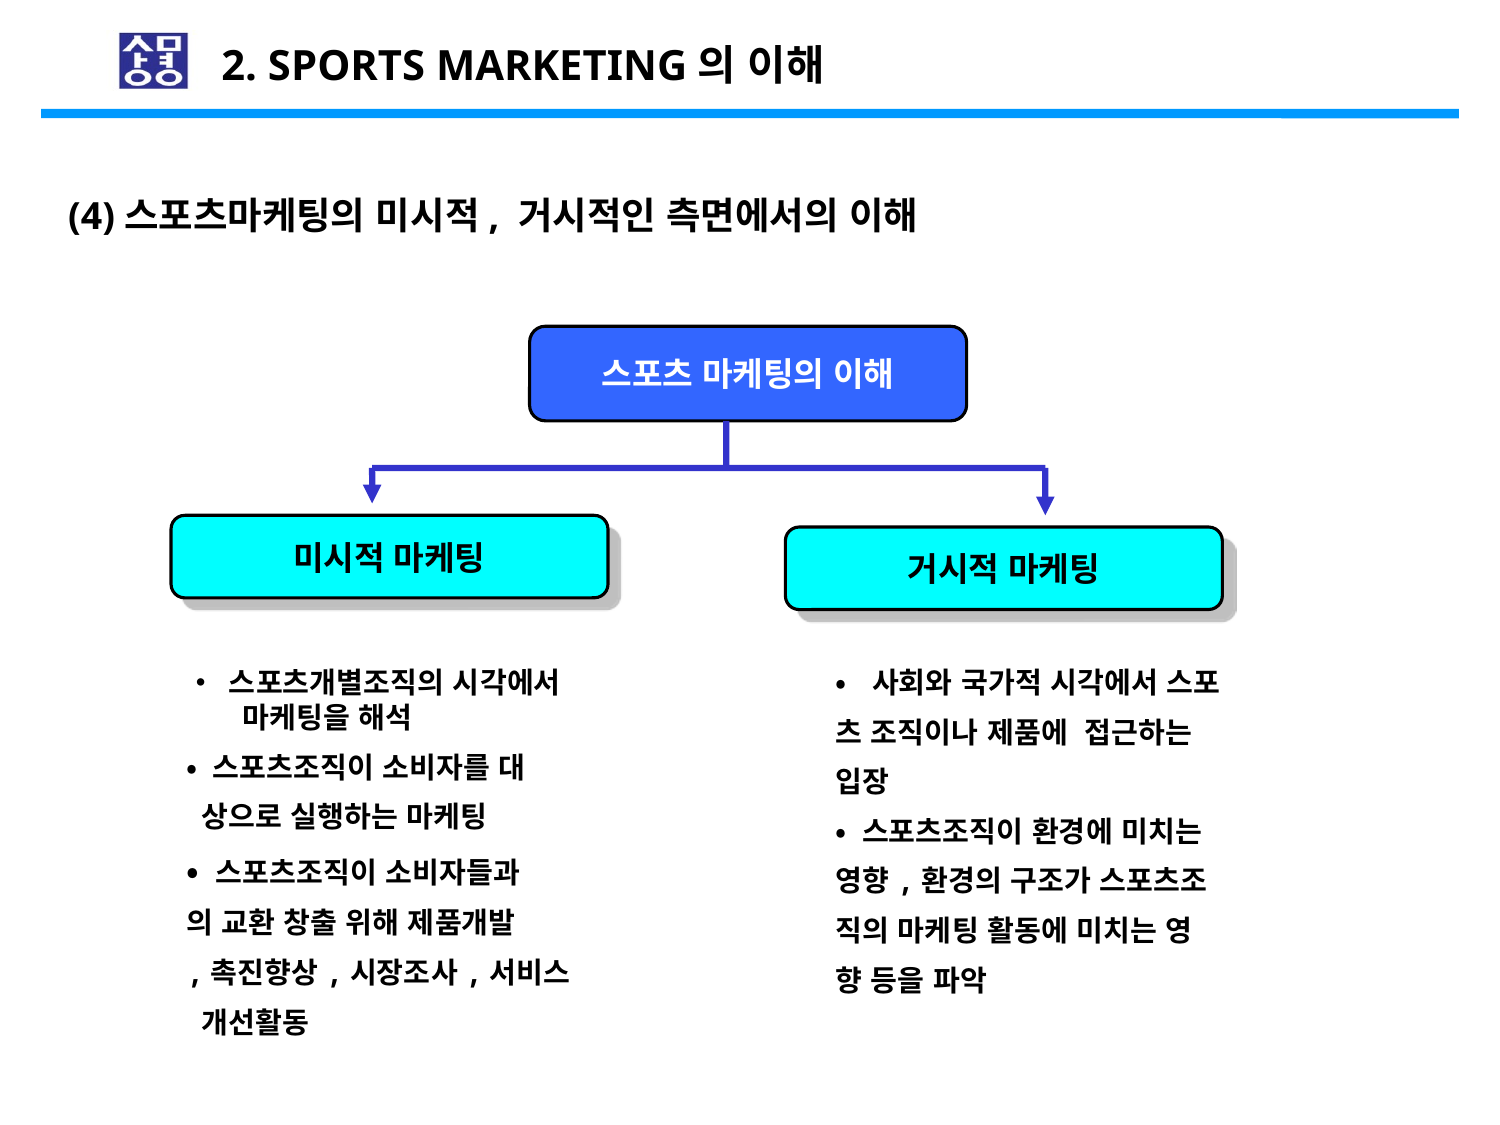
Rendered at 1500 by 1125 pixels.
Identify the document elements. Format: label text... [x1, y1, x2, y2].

picture [88, 30, 219, 91]
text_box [52, 184, 1412, 1064]
text_box 2. SPORTS MARKETING의 이해 [221, 31, 1223, 96]
